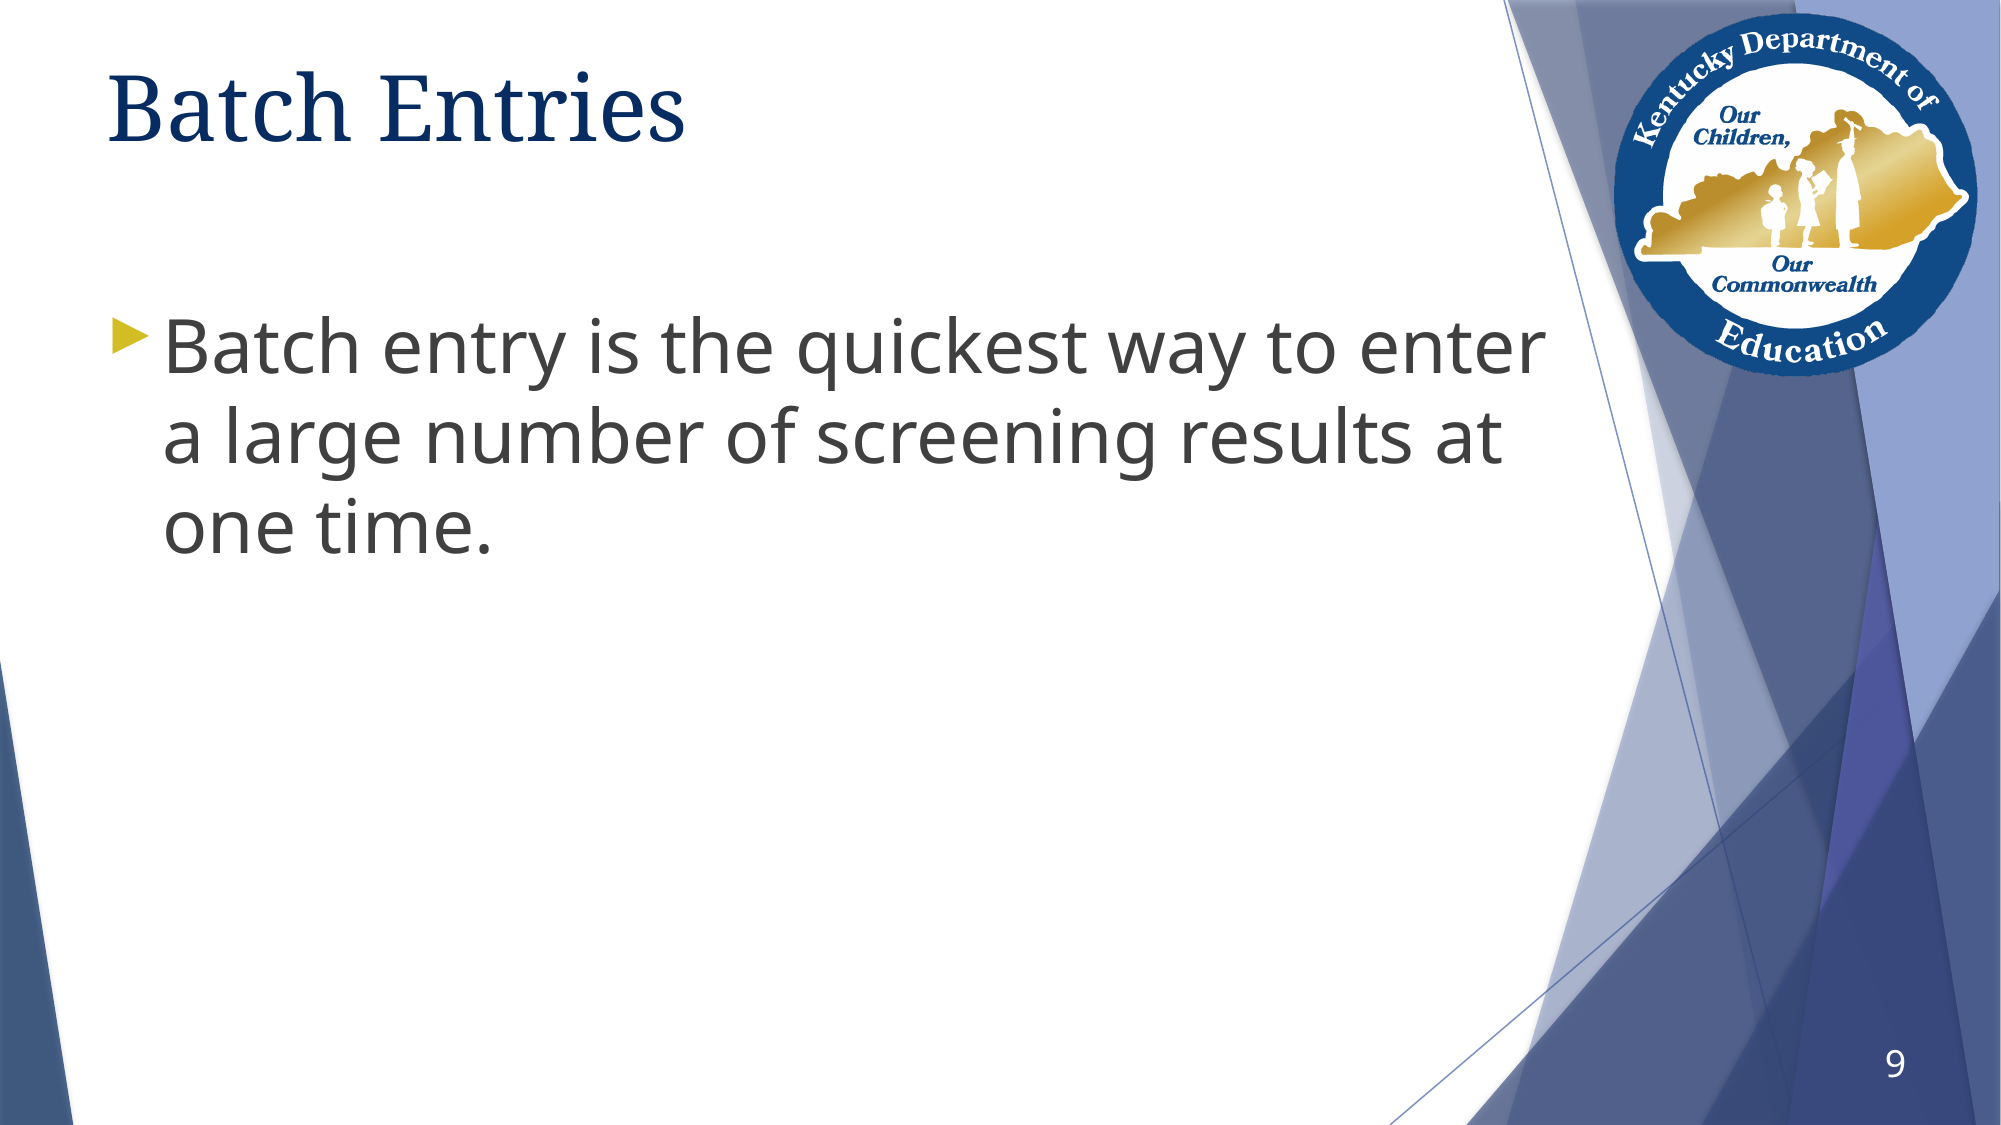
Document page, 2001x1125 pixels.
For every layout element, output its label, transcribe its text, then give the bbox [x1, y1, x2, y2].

picture [1598, 0, 1989, 390]
title Batch Entries [91, 42, 1502, 259]
list Batch entry is the quickest way to enter a large number of screening results at one time. [91, 290, 1599, 1095]
slide_number 9 [1809, 1035, 1922, 1096]
